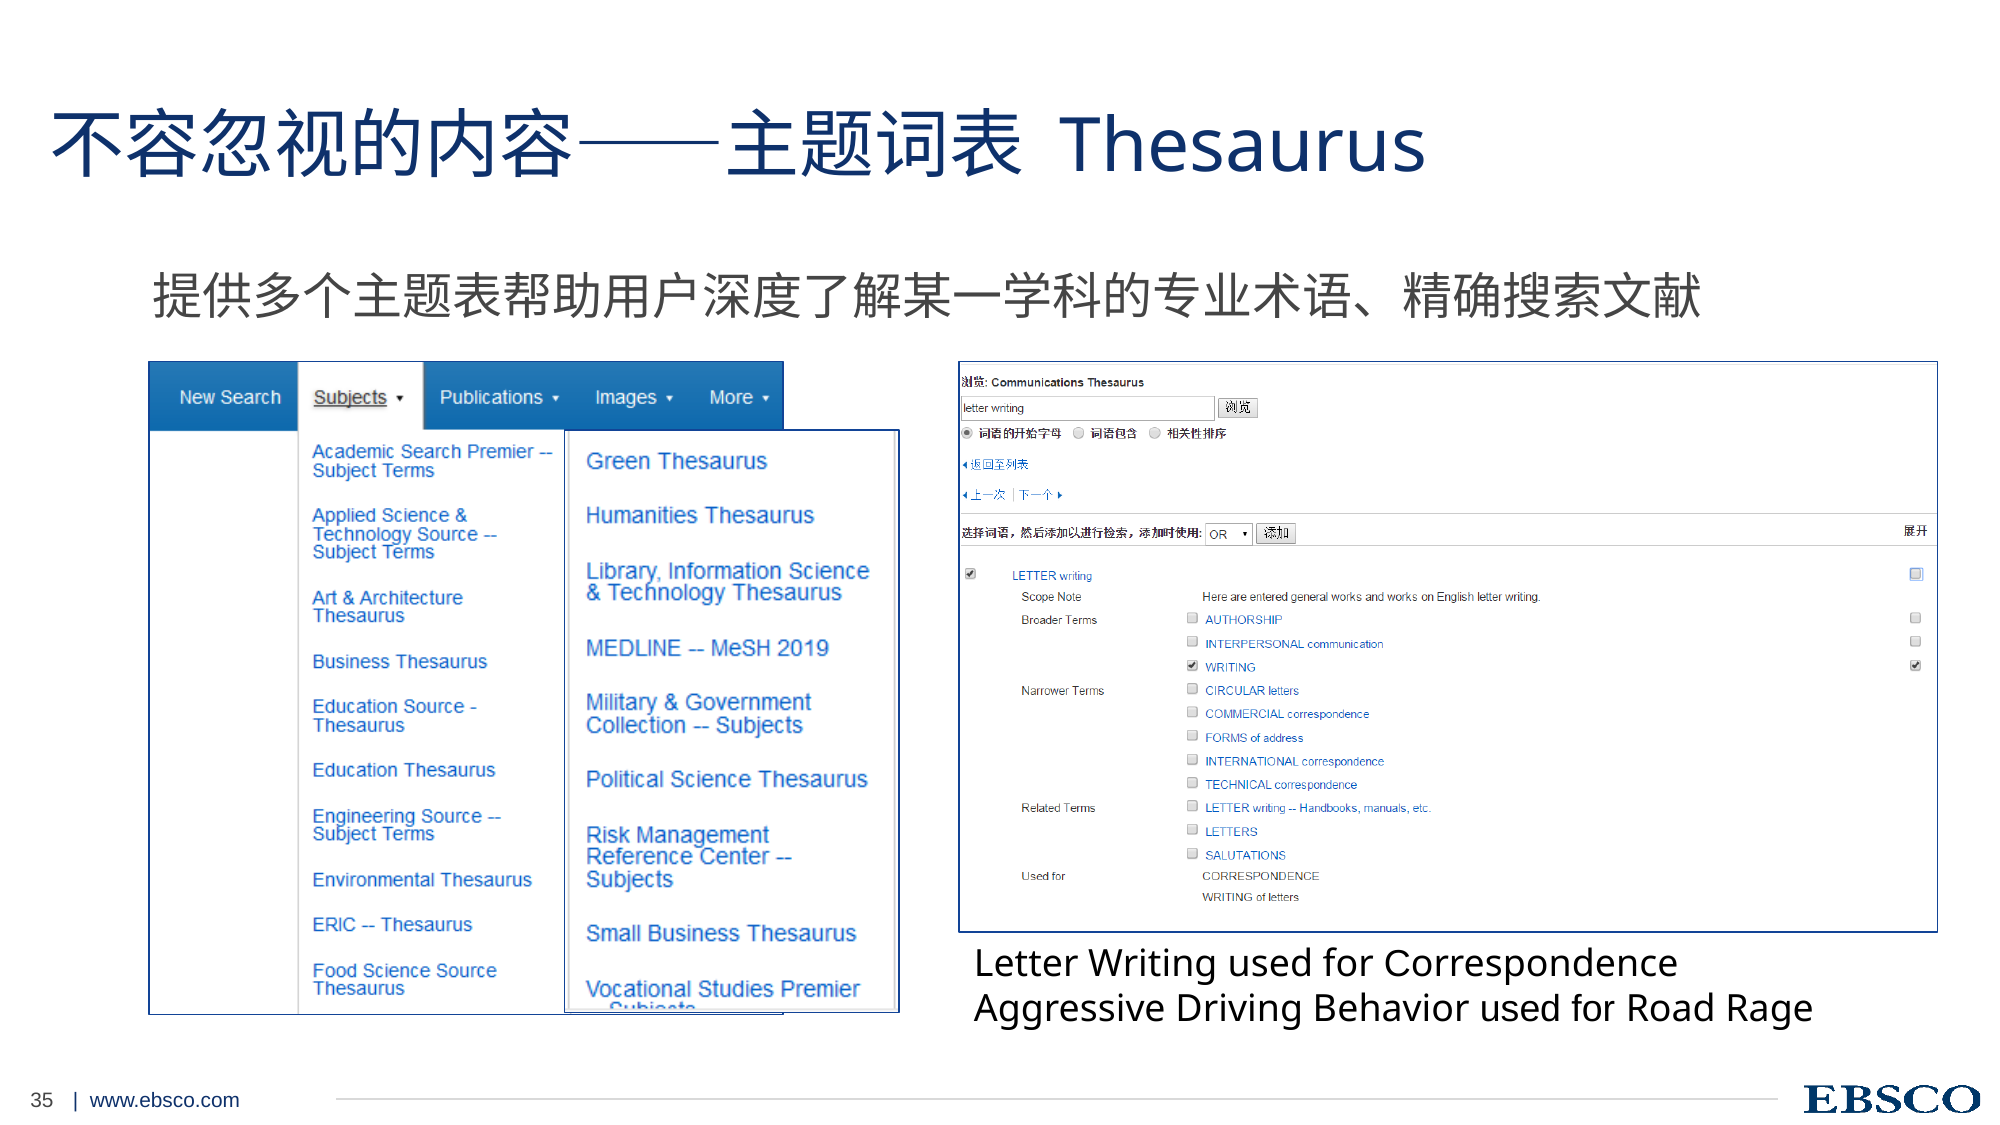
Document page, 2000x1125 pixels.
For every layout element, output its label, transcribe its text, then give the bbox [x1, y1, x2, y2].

list 提供多个主题表帮助用户深度了解某一学科的专业术语、精确搜索文献 [137, 250, 1951, 338]
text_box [149, 362, 899, 1014]
title 不容忽视的内容——主题词表 Thesaurus [0, 27, 2000, 246]
picture [1804, 1085, 1981, 1113]
picture [959, 362, 1937, 932]
text_box Letter Writing used for Correspondence Aggressive Driving Behavior used for Road Rage [959, 932, 1937, 1037]
